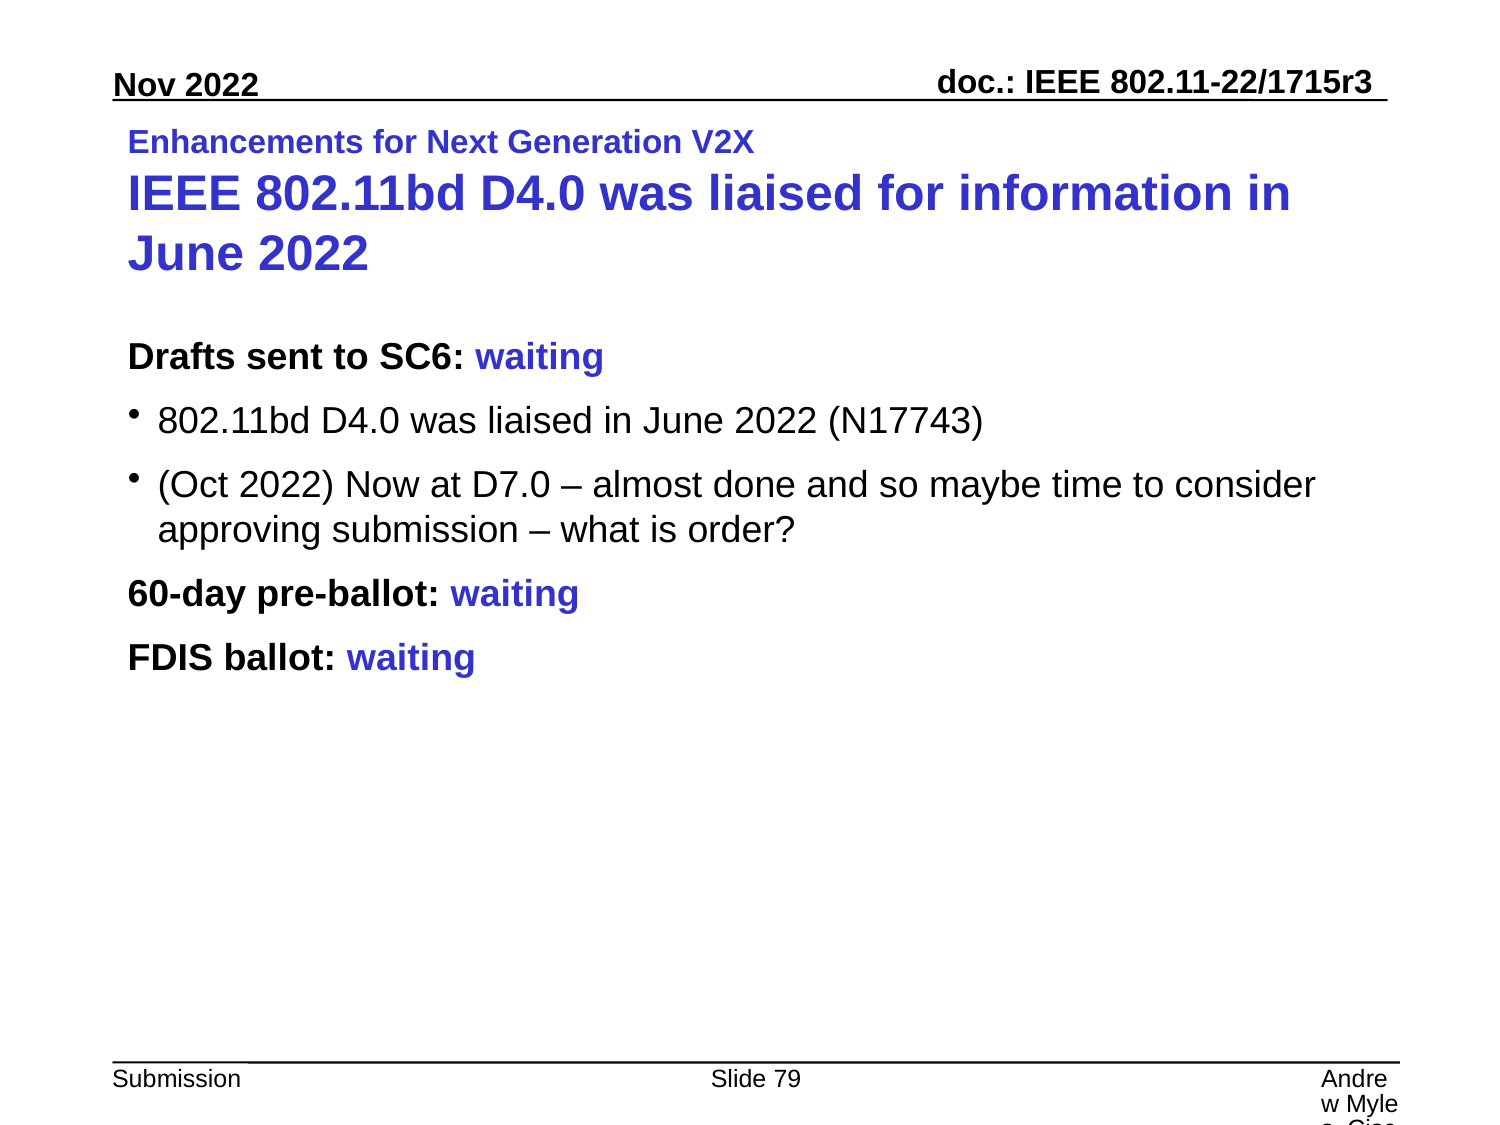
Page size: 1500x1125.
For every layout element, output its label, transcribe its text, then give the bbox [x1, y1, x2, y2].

footer Andrew Myles, Cisco [1320, 1061, 1402, 1093]
list Drafts sent to SC6: waiting 802.11bd D4.0 was liaised in June 2022 (N17743) (Oct 2022) Now at D7.0 – almost done and so maybe time to consider approving submission – what is order? 60-day pre-ballot: waiting FDIS ballot: waiting [112, 324, 1388, 1000]
slide_number Slide 79 [709, 1061, 803, 1093]
title Enhancements for Next Generation V2X IEEE 802.11bd D4.0 was liaised for information in June 2022 [112, 112, 1388, 288]
